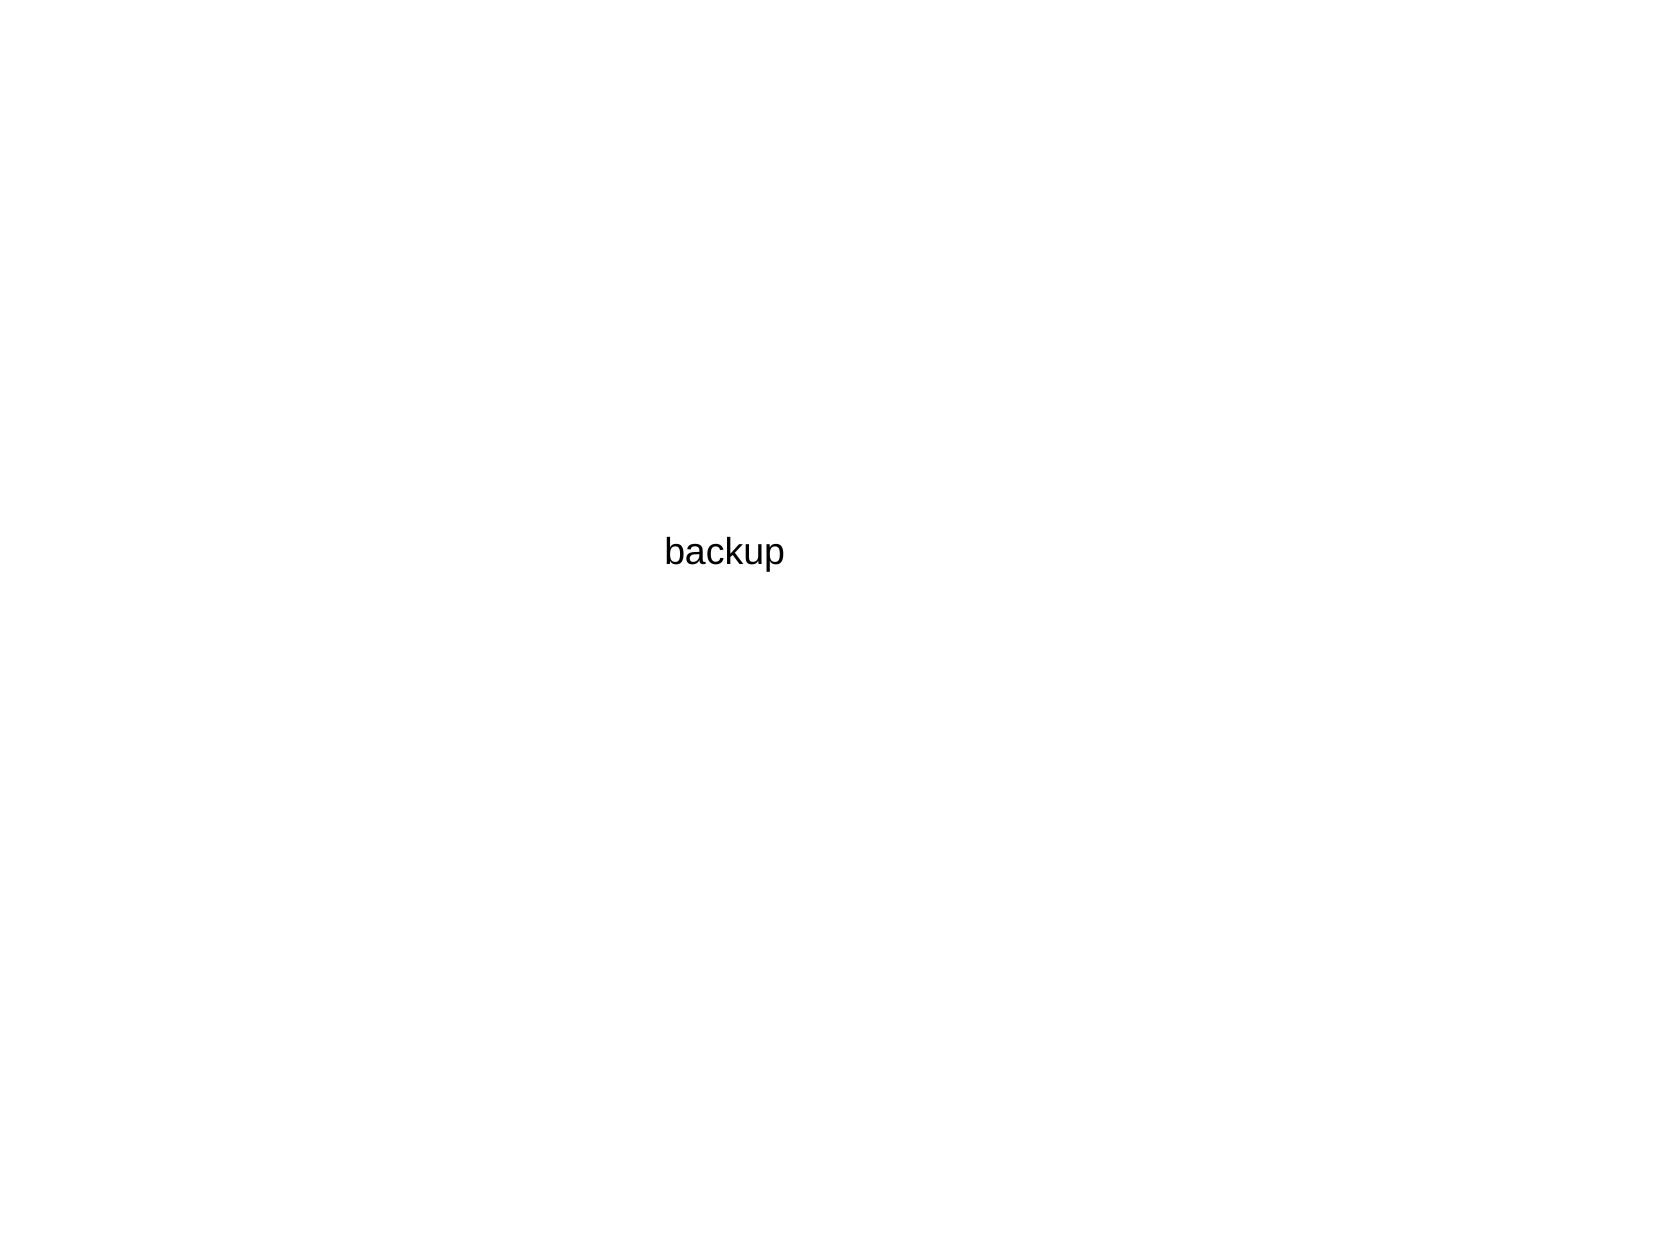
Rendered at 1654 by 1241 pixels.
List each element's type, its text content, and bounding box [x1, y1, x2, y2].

text_box backup [649, 519, 800, 577]
